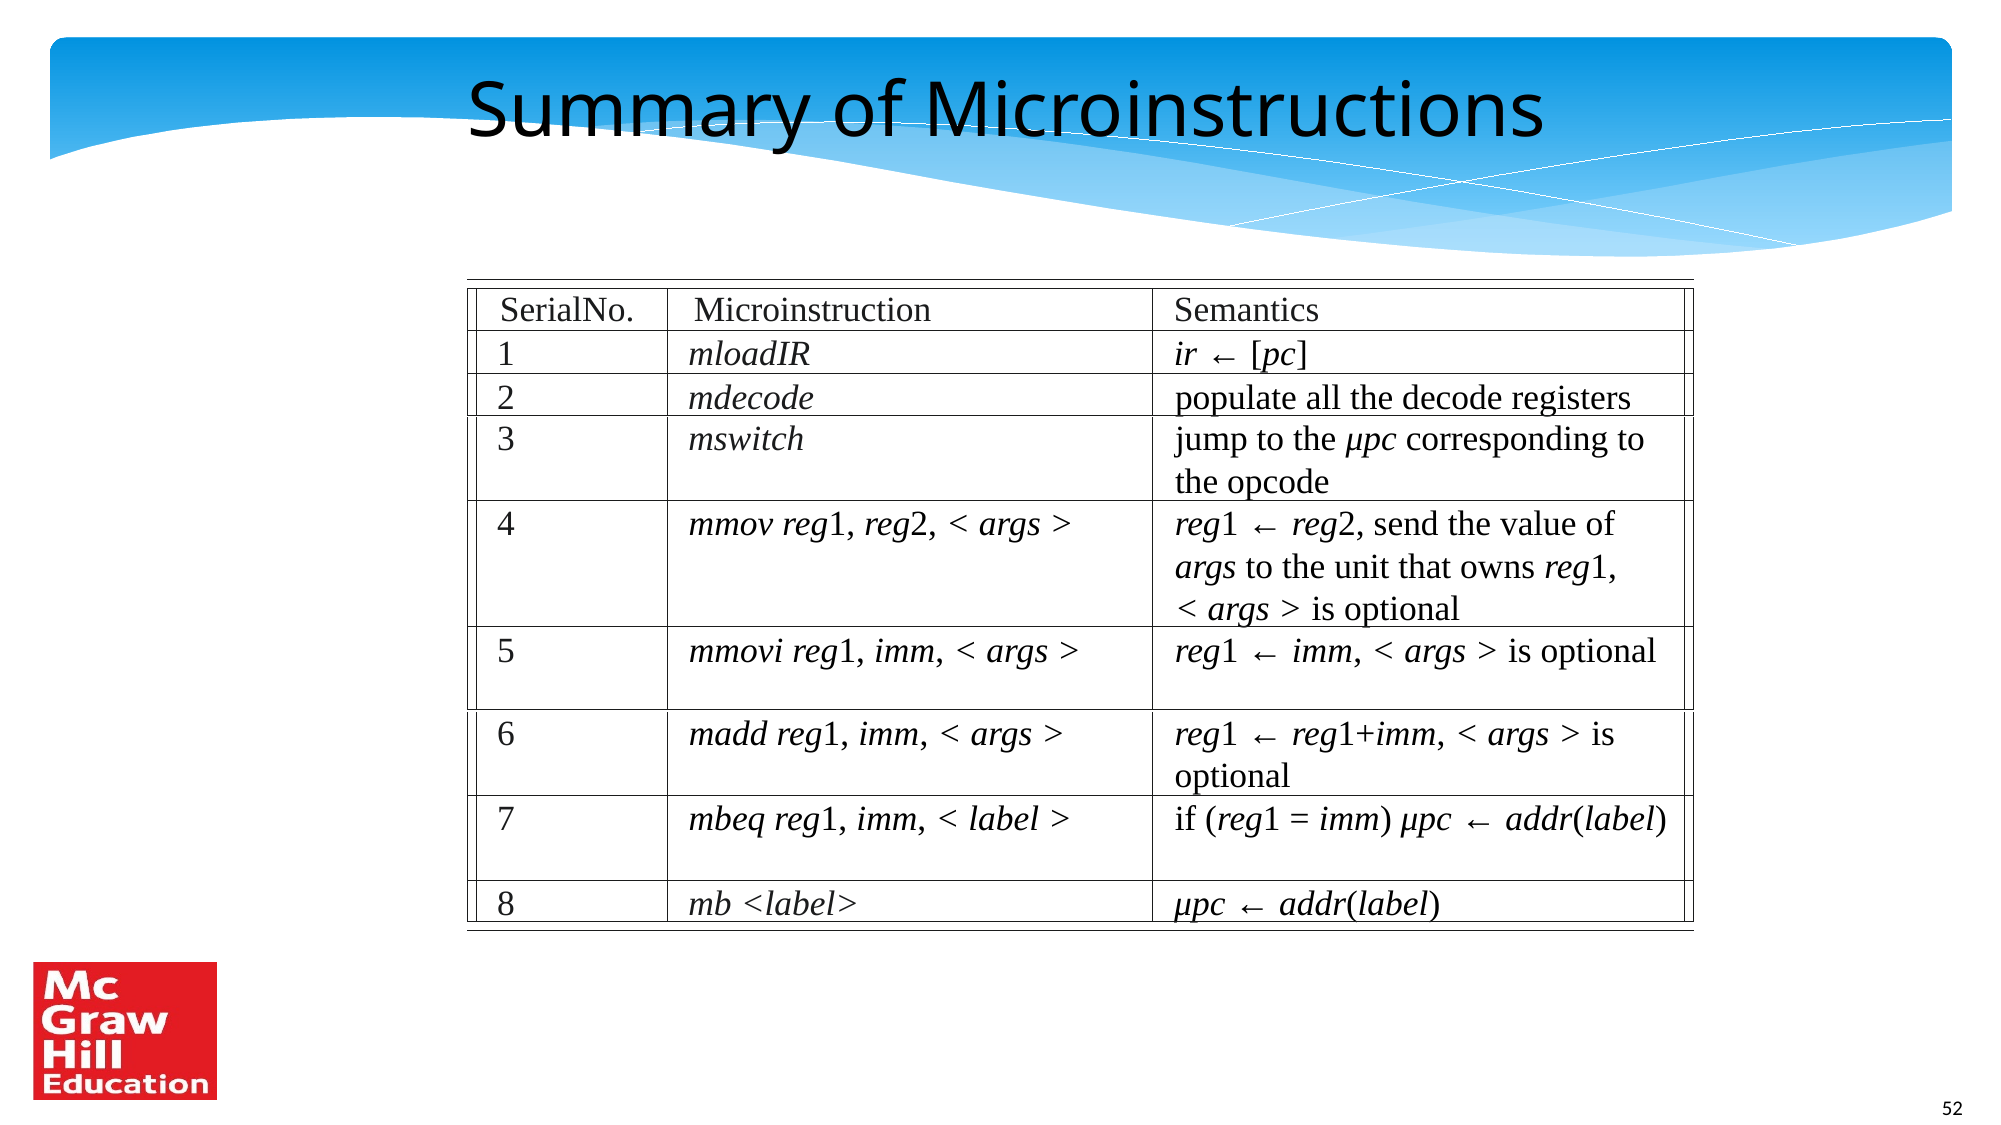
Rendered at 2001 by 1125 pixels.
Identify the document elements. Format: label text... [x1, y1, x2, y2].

title Summary of Microinstructions [398, 28, 1616, 183]
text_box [462, 274, 1699, 938]
picture [33, 962, 217, 1100]
